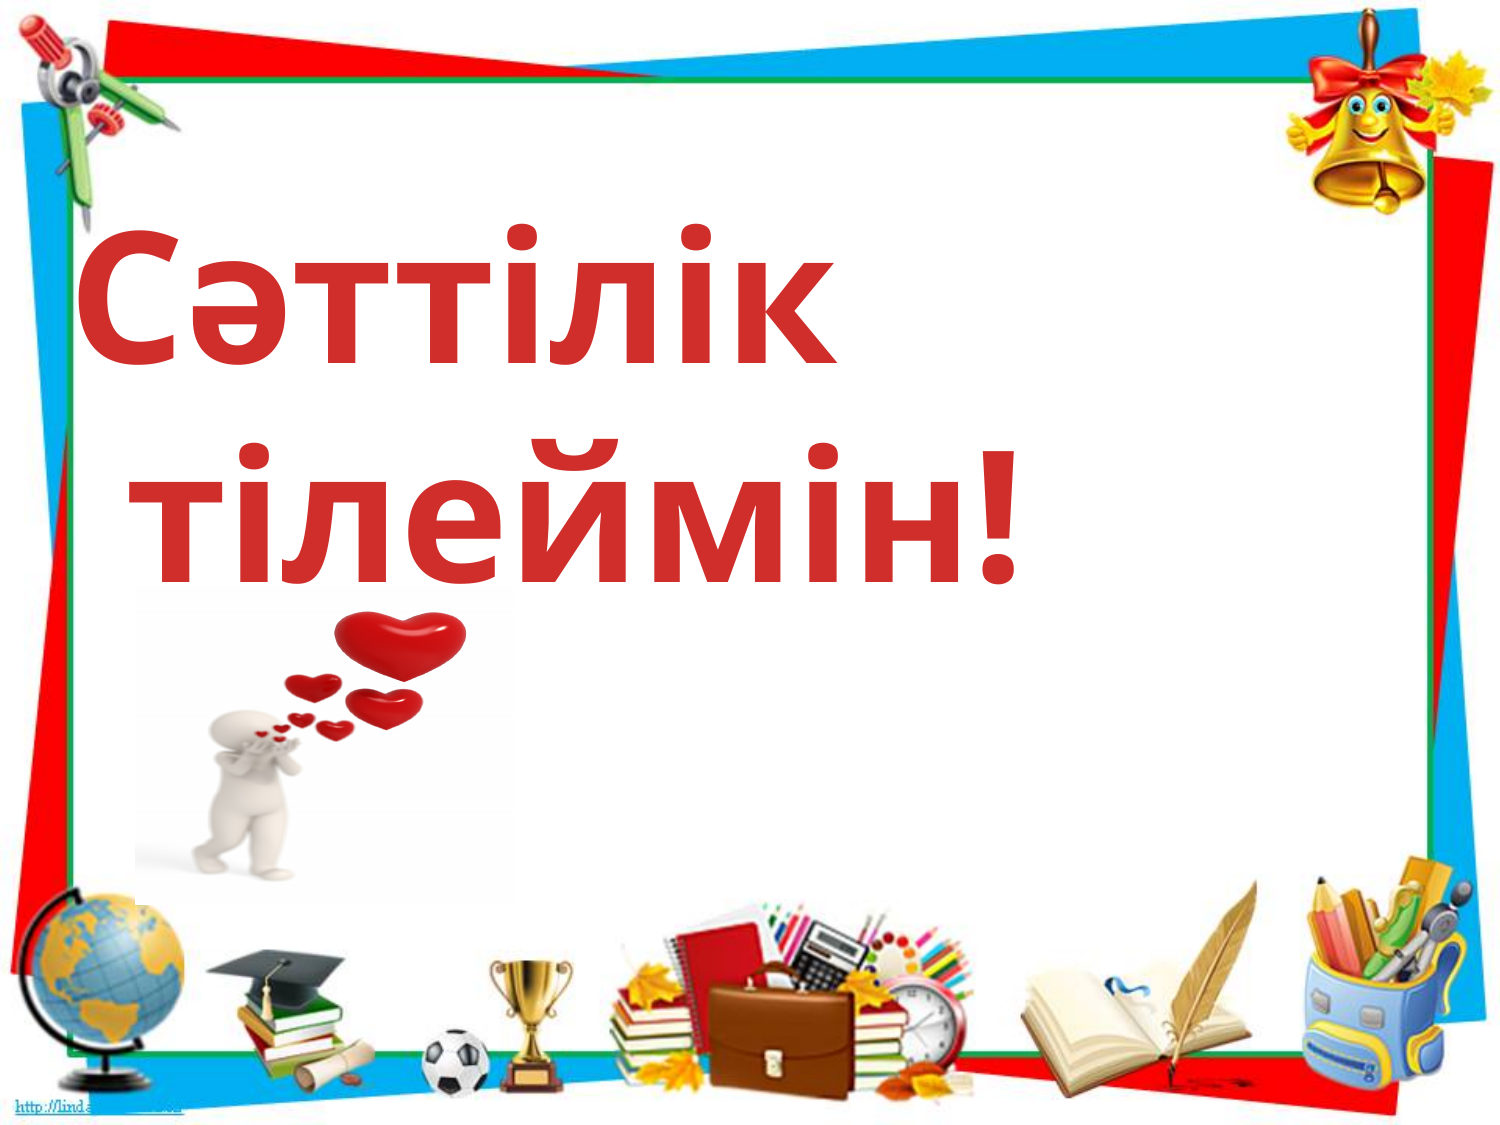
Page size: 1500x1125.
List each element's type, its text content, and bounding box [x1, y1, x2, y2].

picture [0, 0, 1500, 1125]
list Сәттілік тілеймін! [53, 55, 1448, 1048]
